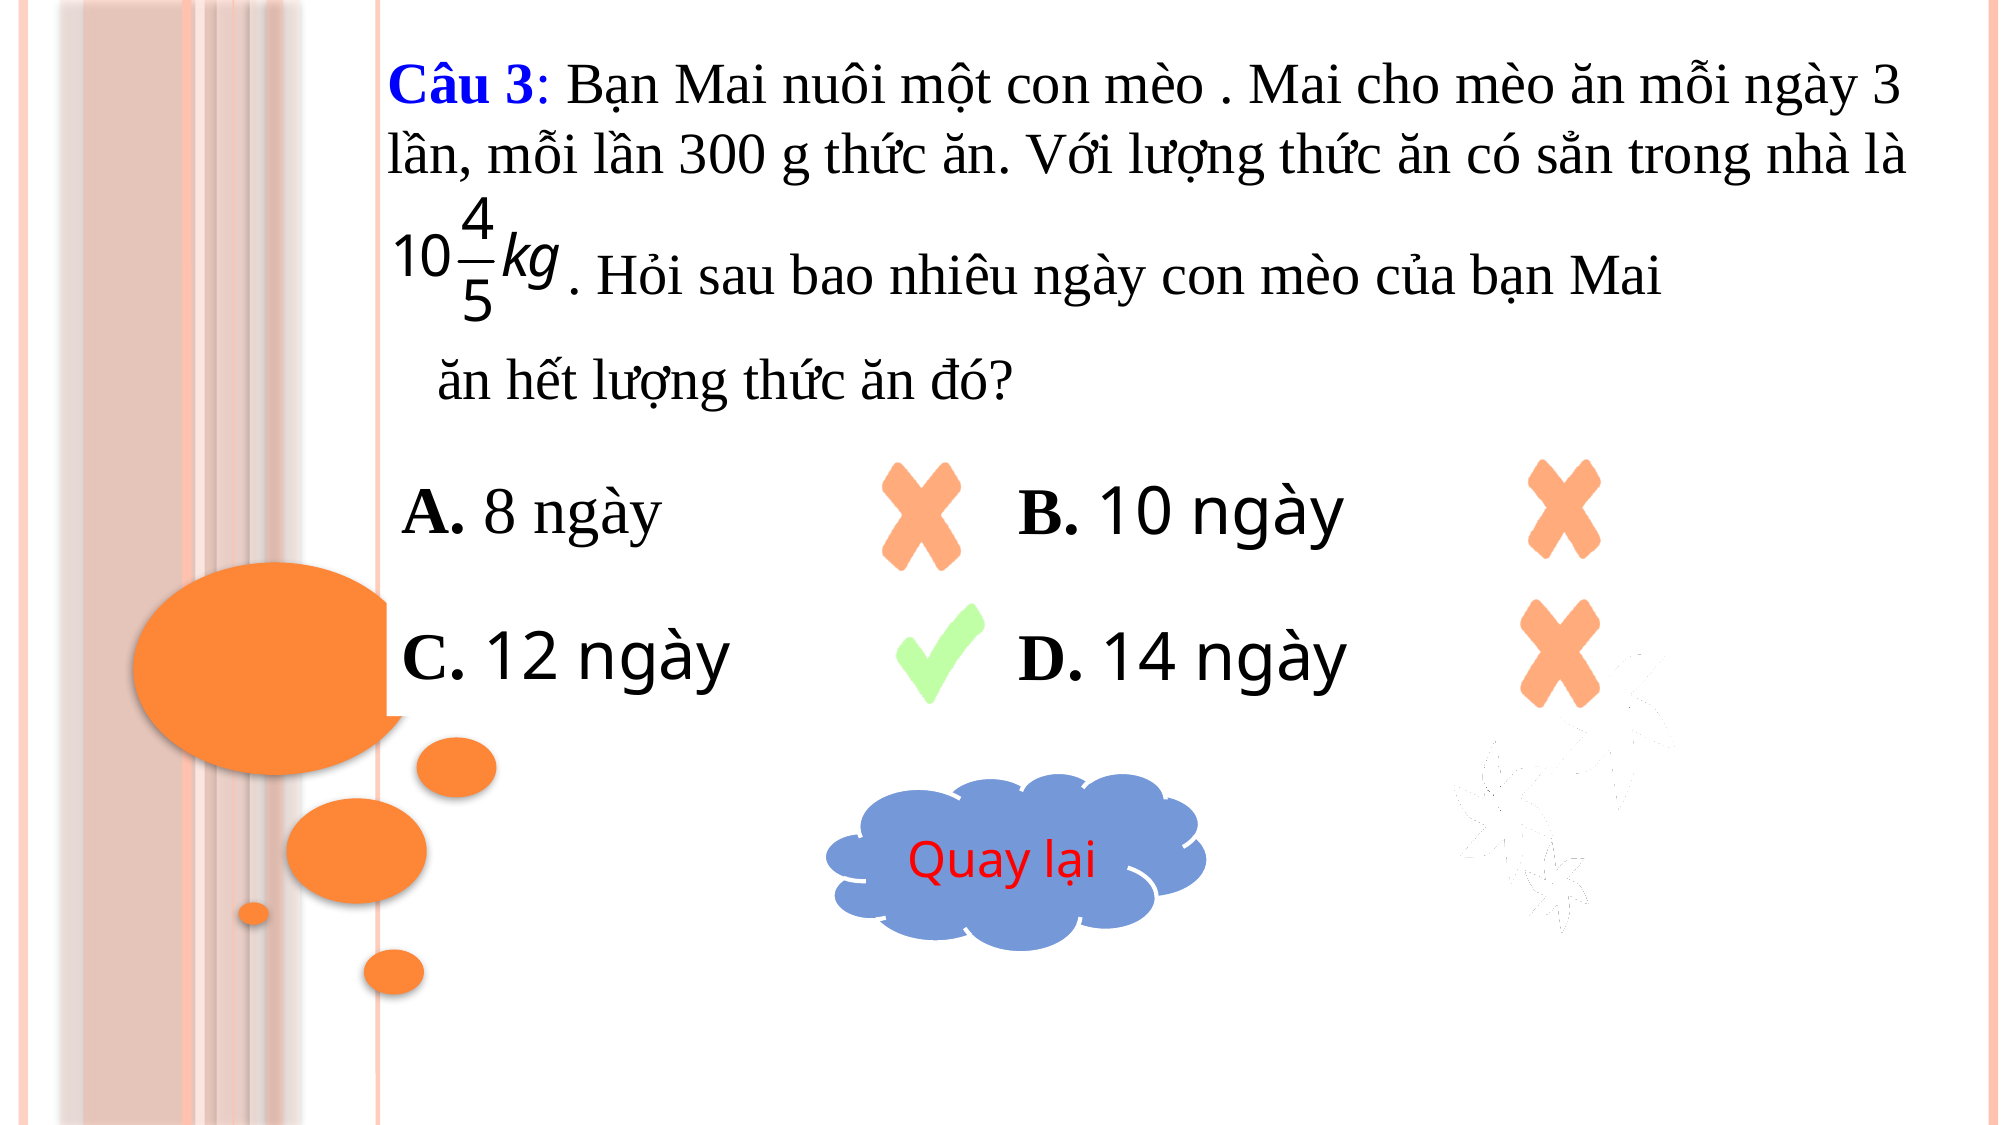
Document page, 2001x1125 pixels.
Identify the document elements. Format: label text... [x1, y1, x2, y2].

picture [1517, 456, 1609, 563]
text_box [391, 180, 563, 327]
text_box . Hỏi sau bao nhiêu ngày con mèo của bạn Mai ăn hết lượng thức ăn đó? [422, 194, 1740, 419]
picture [1452, 596, 1676, 936]
text_box C. 12 ngày [385, 588, 992, 718]
text_box B. 10 ngày [1002, 443, 1610, 573]
picture [890, 599, 991, 707]
text_box Quay lại [821, 769, 1211, 956]
picture [869, 458, 970, 576]
text_box A. 8 ngày [385, 442, 992, 572]
text_box Câu 3: Bạn Mai nuôi một con mèo . Mai cho mèo ăn mỗi ngày 3 lần, mỗi lần 300 g thức ăn. Với lượng thức ăn có sẳn trong nhà là [372, 37, 1984, 193]
text_box D. 14 ngày [1002, 588, 1610, 719]
